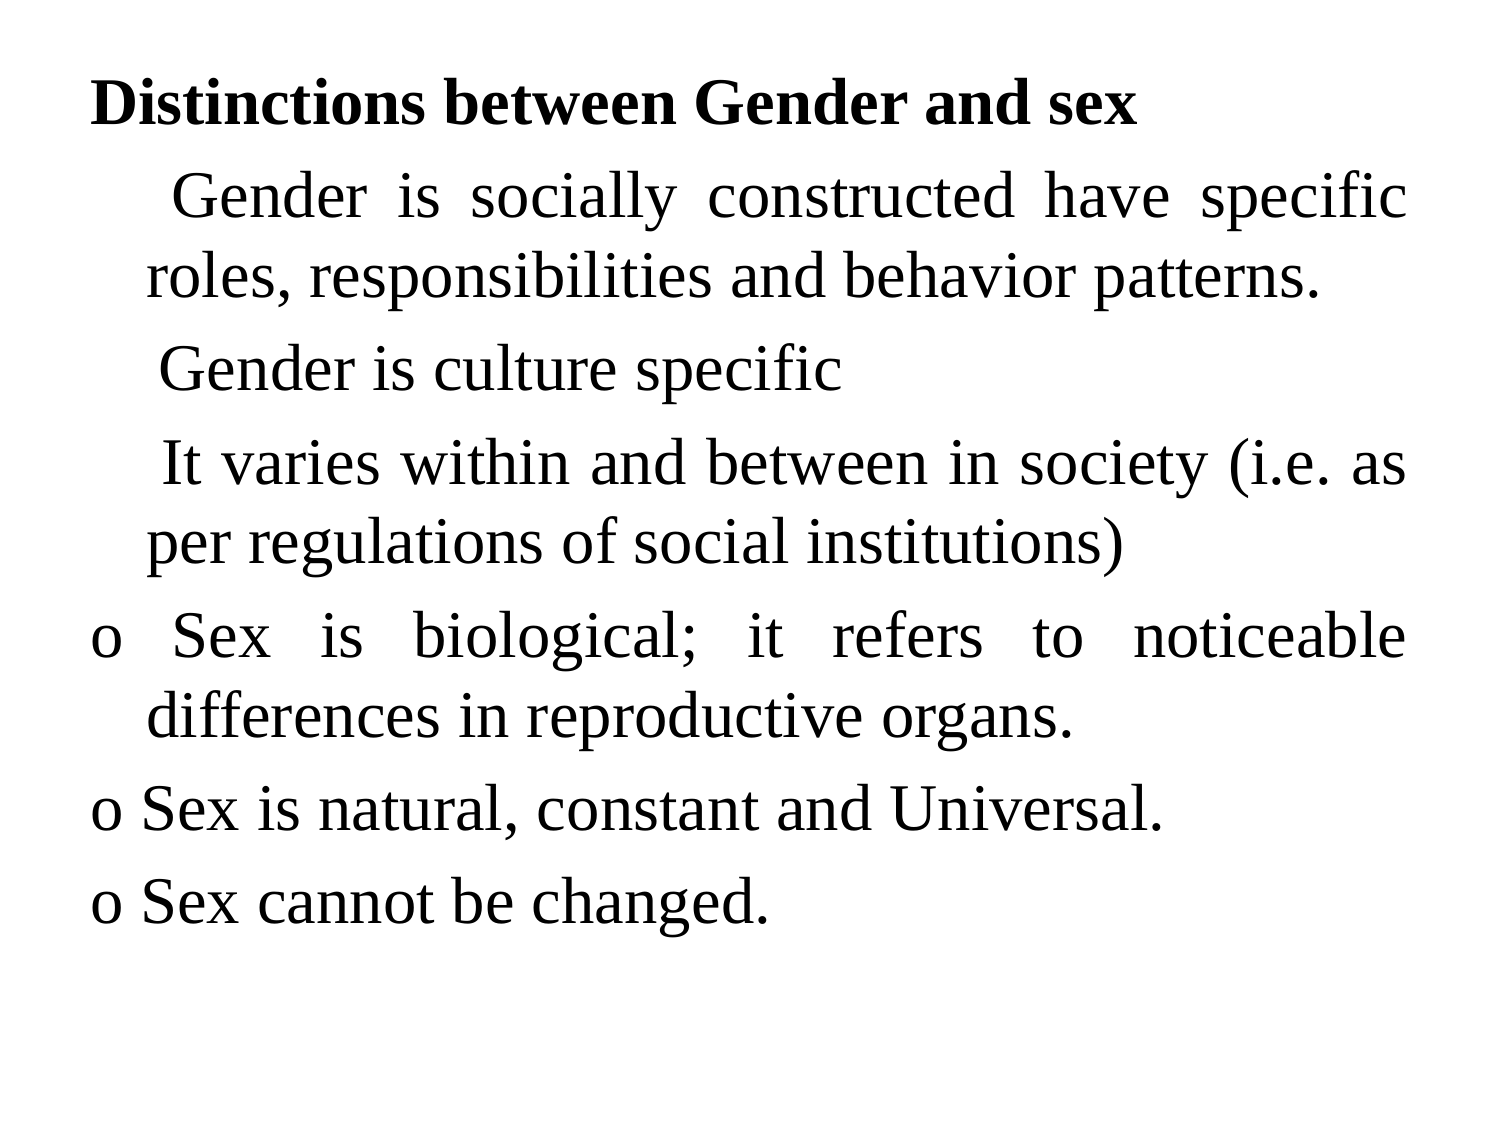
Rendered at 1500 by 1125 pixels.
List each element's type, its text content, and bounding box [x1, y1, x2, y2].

list Distinctions between Gender and sex  Gender is socially constructed have specific roles, responsibilities and behavior patterns.  Gender is culture specific  It varies within and between in society (i.e. as per regulations of social institutions) o Sex is biological; it refers to noticeable differences in reproductive organs. o Sex is natural, constant and Universal. o Sex cannot be changed. [75, 50, 1425, 1063]
